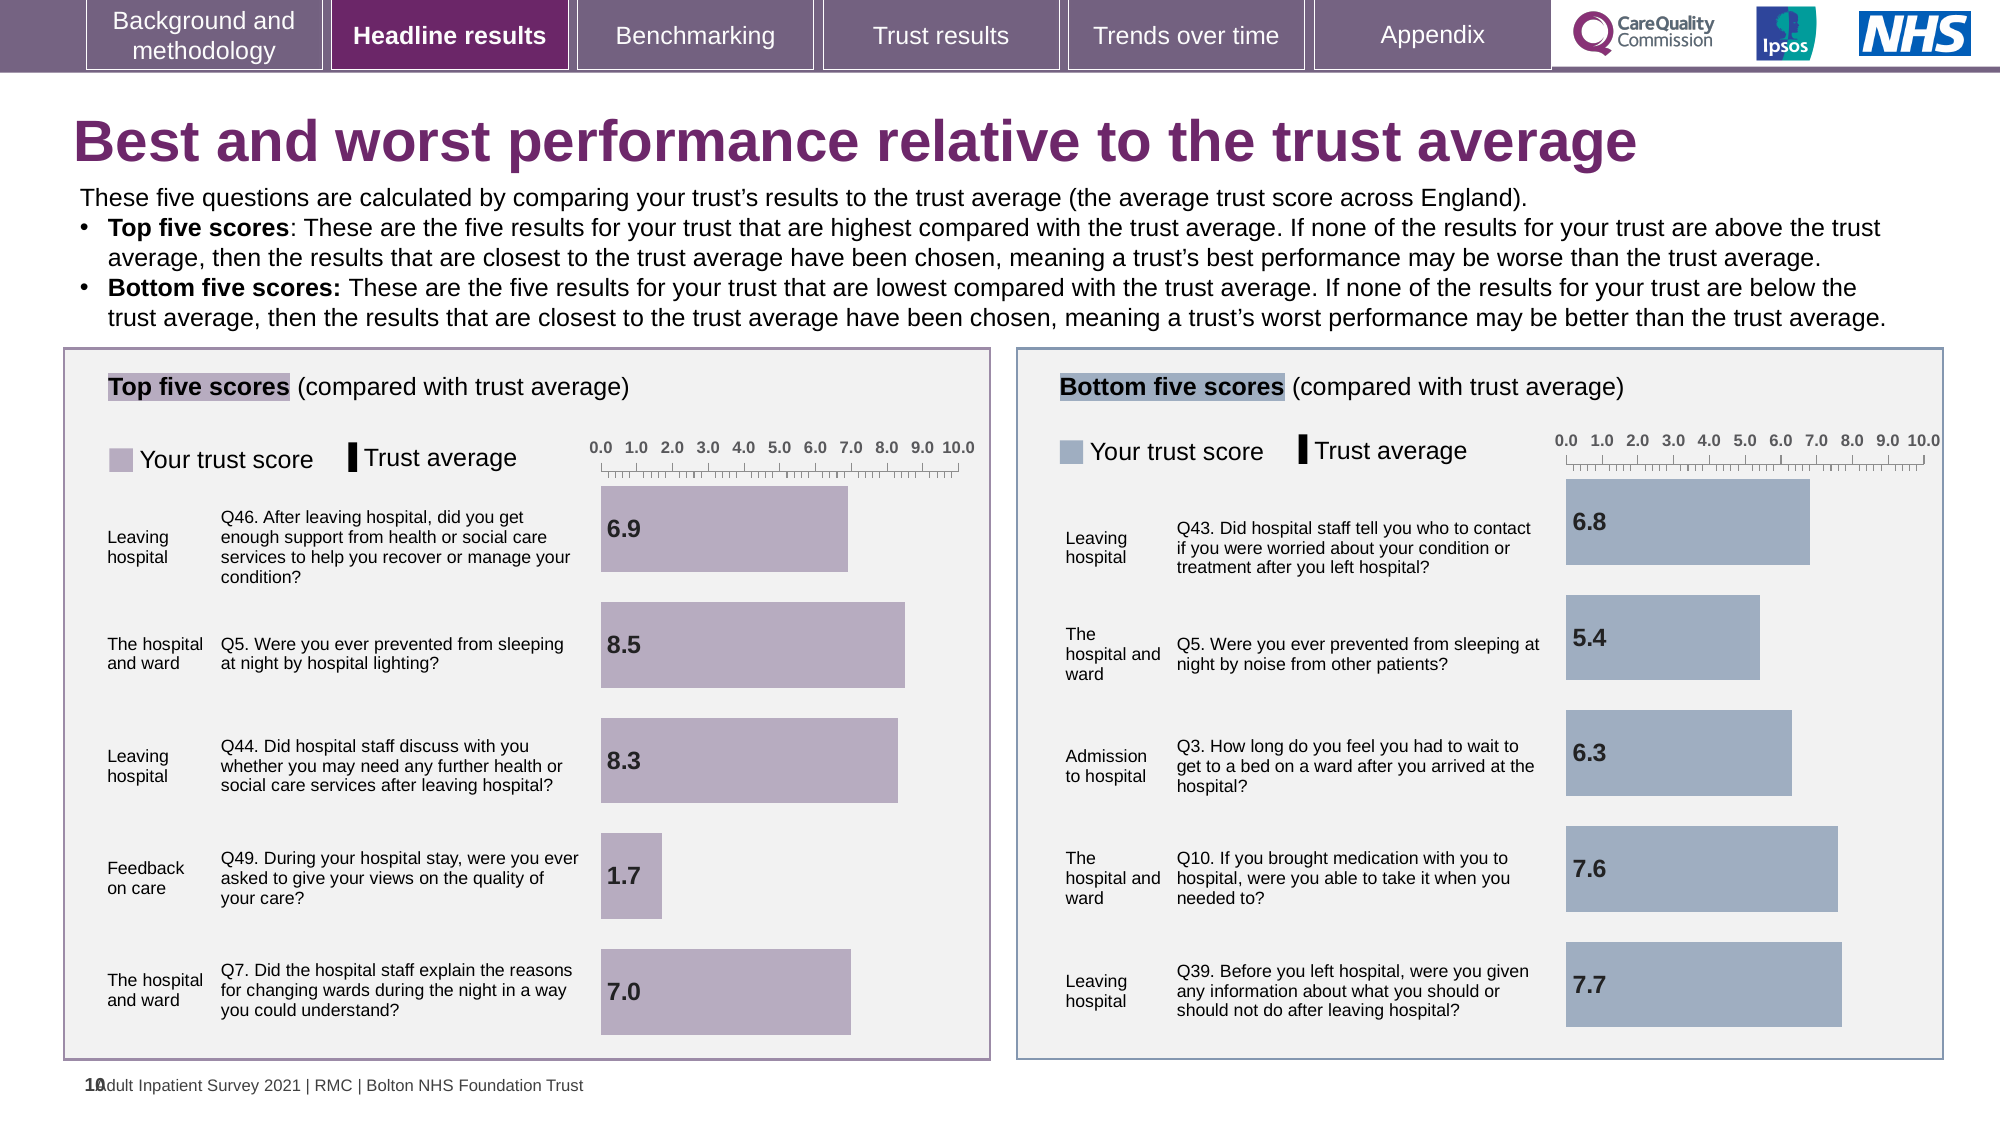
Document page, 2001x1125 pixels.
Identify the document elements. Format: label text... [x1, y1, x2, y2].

text_box [1031, 1056, 1944, 1060]
picture [1756, 6, 1817, 61]
text_box [63, 347, 991, 351]
chart [61, 344, 1996, 1063]
text_box 10 [84, 1065, 122, 1125]
text_box [1016, 347, 1027, 351]
picture [1859, 11, 1971, 56]
picture [1573, 11, 1715, 56]
text_box These five questions are calculated by comparing your trust’s results to the trust average (the average trust score across England). Top five scores: These are the five results for your trust that are highest compared with the trust average. If none of the results for your trust are above the trust average, then the results that are closest to the trust average have been chosen, meaning a trust’s best performance may be worse than the trust average. Bottom five scores: These are the five results for your trust that are lowest compared with the trust average. If none of the results for your trust are below the trust average, then the results that are closest to the trust average have been chosen, meaning a trust’s worst performance may be better than the trust average. [64, 174, 1922, 339]
title Best and worst performance relative to the trust average [58, 88, 1932, 196]
